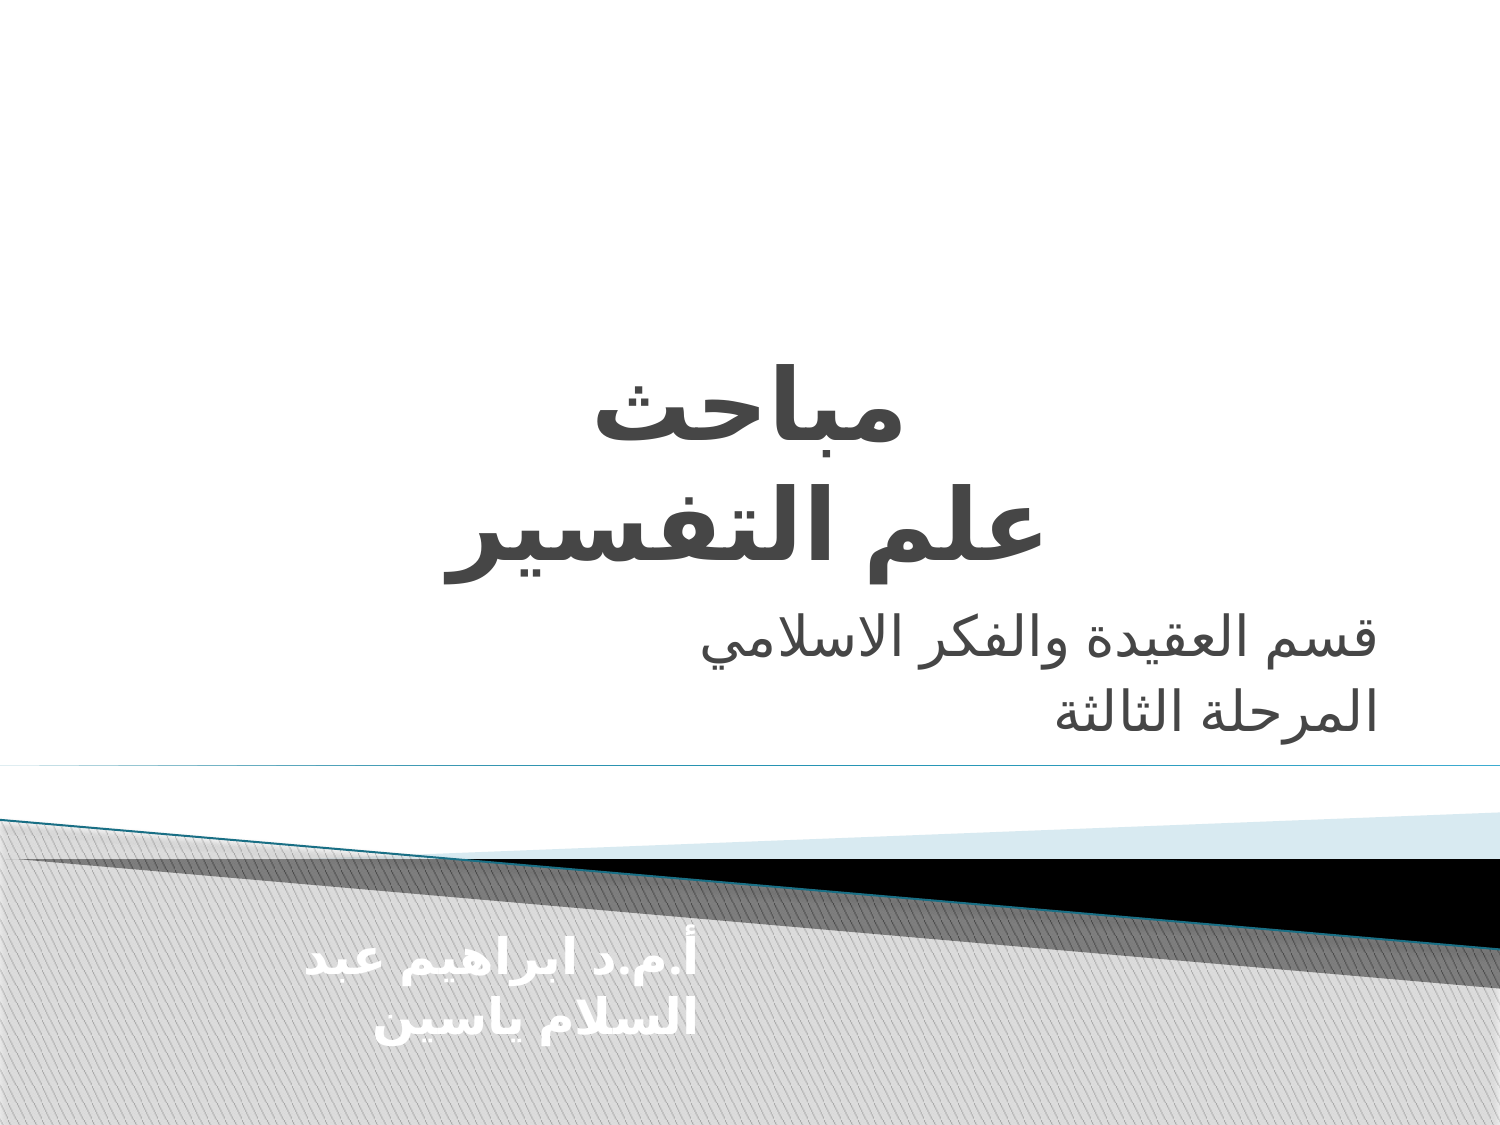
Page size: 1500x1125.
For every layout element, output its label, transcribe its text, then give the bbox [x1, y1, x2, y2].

subtitle قسم العقيدة والفكر الاسلامي المرحلة الثالثة [112, 592, 1388, 790]
title مباحث علم التفسير [112, 287, 1388, 588]
picture [5, 859, 1500, 989]
text_box أ.م.د ابراهيم عبد السلام ياسين [135, 916, 715, 1052]
